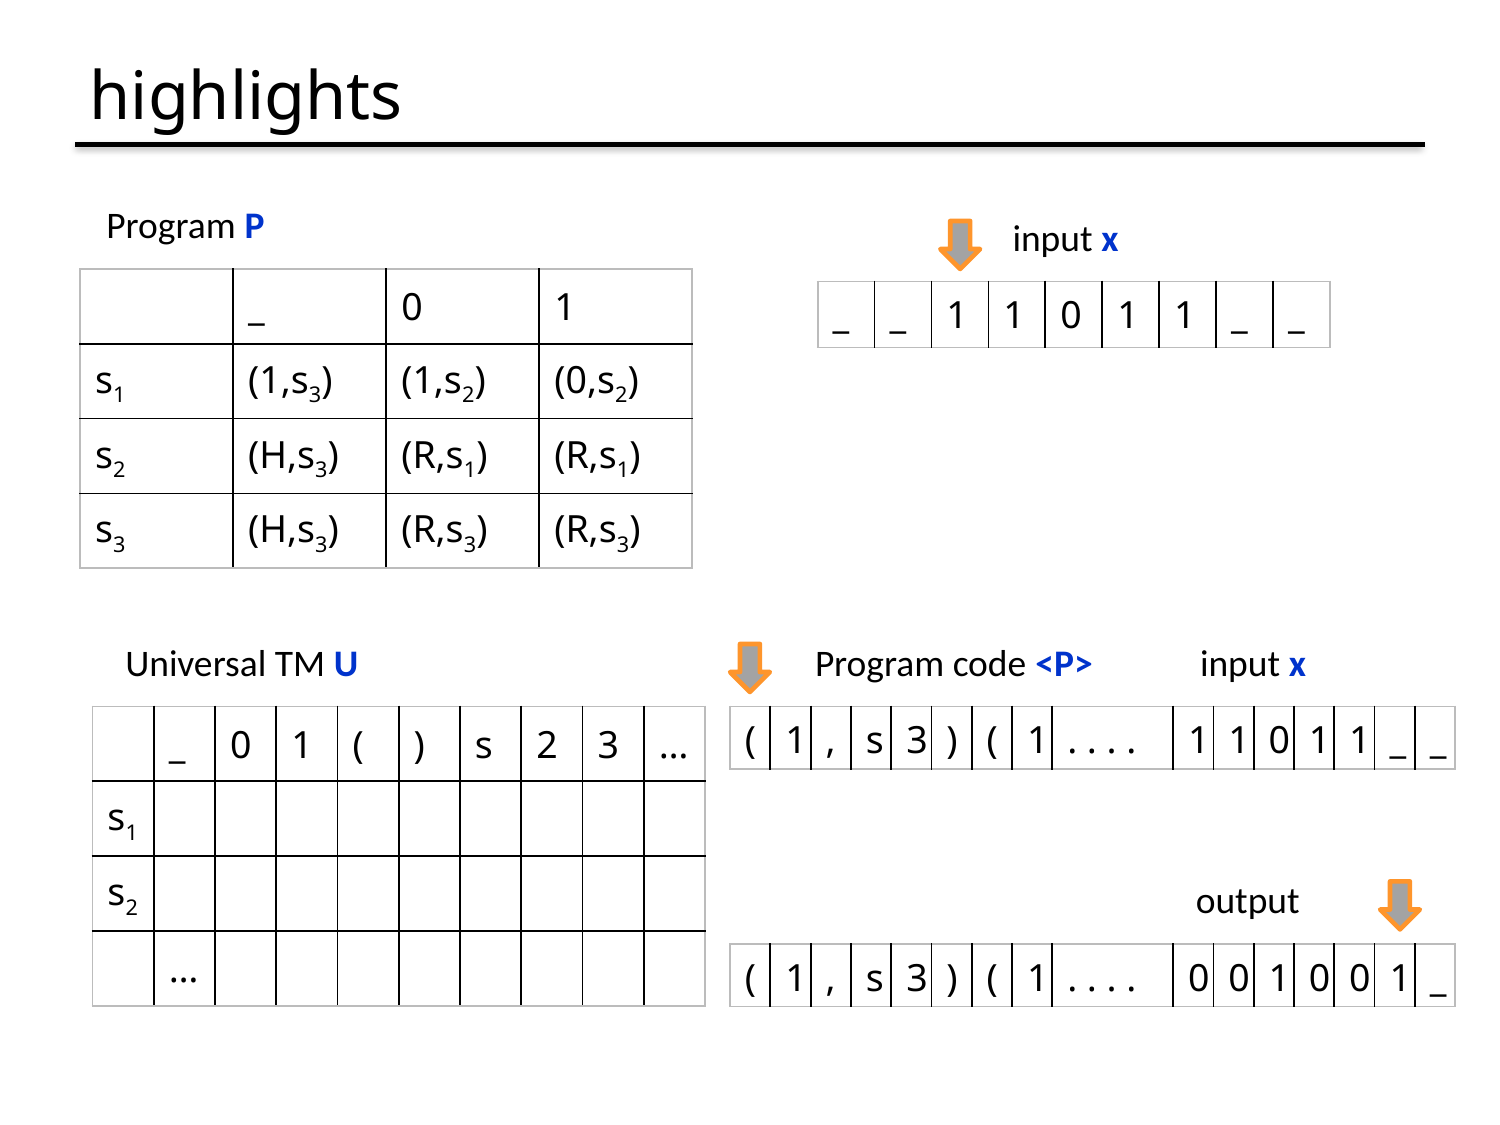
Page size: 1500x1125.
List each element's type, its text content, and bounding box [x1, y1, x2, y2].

text_box [729, 643, 771, 693]
table_cell s1 [93, 782, 153, 855]
table_cell [645, 857, 704, 930]
table_header _ [875, 282, 931, 347]
text_box Program P [91, 193, 280, 254]
text_box output [1180, 868, 1315, 929]
table_cell [155, 782, 214, 855]
table_header ( [731, 707, 769, 768]
table_cell (0,s2) [540, 345, 691, 418]
table_header _ [1375, 707, 1414, 768]
table_cell (R,s3) [540, 494, 691, 567]
table_header ) [932, 707, 971, 768]
text_box [939, 220, 981, 270]
table_header ) [400, 707, 459, 780]
table_header [81, 270, 232, 343]
table_cell [583, 932, 643, 1005]
table_header 3 [892, 707, 931, 768]
text_box input x [997, 206, 1134, 267]
table_cell [338, 857, 398, 930]
table_cell [93, 932, 153, 1005]
text_box input x [1185, 631, 1321, 692]
table_cell [400, 932, 459, 1005]
table_cell [461, 782, 520, 855]
table_header 1 [1013, 945, 1051, 1006]
table_cell [216, 857, 275, 930]
table_cell [583, 782, 643, 855]
table_header _ [1274, 282, 1329, 347]
table_cell [400, 857, 459, 930]
table_cell [277, 932, 337, 1005]
table_cell [155, 857, 214, 930]
table_header 0 [1046, 282, 1101, 347]
table_header . . . . [1053, 707, 1172, 768]
table_cell [338, 932, 398, 1005]
table_header , [812, 945, 850, 1006]
table_header s [461, 707, 520, 780]
table_cell [522, 782, 582, 855]
table_header 1 [1375, 945, 1414, 1006]
table_cell … [155, 932, 214, 1005]
table_header _ [1416, 945, 1454, 1006]
table_header … [645, 707, 704, 780]
table_cell [277, 857, 337, 930]
table_header 1 [932, 282, 988, 347]
table_header 0 [387, 270, 538, 343]
table_cell [216, 932, 275, 1005]
table_header 1 [771, 945, 810, 1006]
table_header _ [819, 282, 874, 347]
table_cell (R,s1) [387, 419, 538, 493]
table_header 0 [1214, 945, 1253, 1006]
table_header 1 [1013, 707, 1051, 768]
table_cell [338, 782, 398, 855]
table_header 1 [1160, 282, 1215, 347]
table_header _ [234, 270, 385, 343]
table_cell [400, 782, 459, 855]
text_box [1379, 880, 1421, 930]
table_header ) [932, 945, 971, 1006]
table_cell s1 [81, 345, 232, 418]
table_header ( [973, 945, 1011, 1006]
table_cell [461, 932, 520, 1005]
table_cell s2 [81, 419, 232, 493]
table_cell [522, 932, 582, 1005]
title highlights [75, 45, 1425, 145]
table_header 0 [216, 707, 275, 780]
table_header _ [155, 707, 214, 780]
text_box Program code <P> [800, 631, 1108, 692]
table_cell [216, 782, 275, 855]
table_header _ [1217, 282, 1272, 347]
table_cell (1,s3) [234, 345, 385, 418]
table_header 1 [1295, 707, 1333, 768]
table_header 1 [1174, 707, 1213, 768]
text_box Universal TM U [110, 631, 374, 692]
table_header 0 [1295, 945, 1333, 1006]
table_header [93, 707, 153, 780]
table_cell (H,s3) [234, 494, 385, 567]
table_header 0 [1335, 945, 1374, 1006]
table_cell (H,s3) [234, 419, 385, 493]
table_header 3 [892, 945, 931, 1006]
table_header ( [731, 945, 769, 1006]
table_cell [645, 782, 704, 855]
table_header 1 [771, 707, 810, 768]
table_cell (1,s2) [387, 345, 538, 418]
table_header 1 [1255, 945, 1293, 1006]
table_header _ [1416, 707, 1454, 768]
table_cell s3 [81, 494, 232, 567]
table_cell [583, 857, 643, 930]
table_cell [461, 857, 520, 930]
table_header 3 [583, 707, 643, 780]
table_header ( [973, 707, 1011, 768]
table_header 0 [1174, 945, 1213, 1006]
table_header s [852, 945, 890, 1006]
table_cell [277, 782, 337, 855]
table_header 1 [540, 270, 691, 343]
table_header ( [338, 707, 398, 780]
table_cell (R,s3) [387, 494, 538, 567]
table_header s [852, 707, 890, 768]
table_header . . . . [1053, 945, 1172, 1006]
table_header 1 [1335, 707, 1374, 768]
table_header , [812, 707, 850, 768]
table_header 2 [522, 707, 582, 780]
table_header 1 [1103, 282, 1158, 347]
table_cell s2 [93, 857, 153, 930]
table_cell [522, 857, 582, 930]
table_cell [645, 932, 704, 1005]
table_header 0 [1255, 707, 1293, 768]
table_header 1 [277, 707, 337, 780]
table_header 1 [1214, 707, 1253, 768]
table_cell (R,s1) [540, 419, 691, 493]
table_header 1 [989, 282, 1044, 347]
